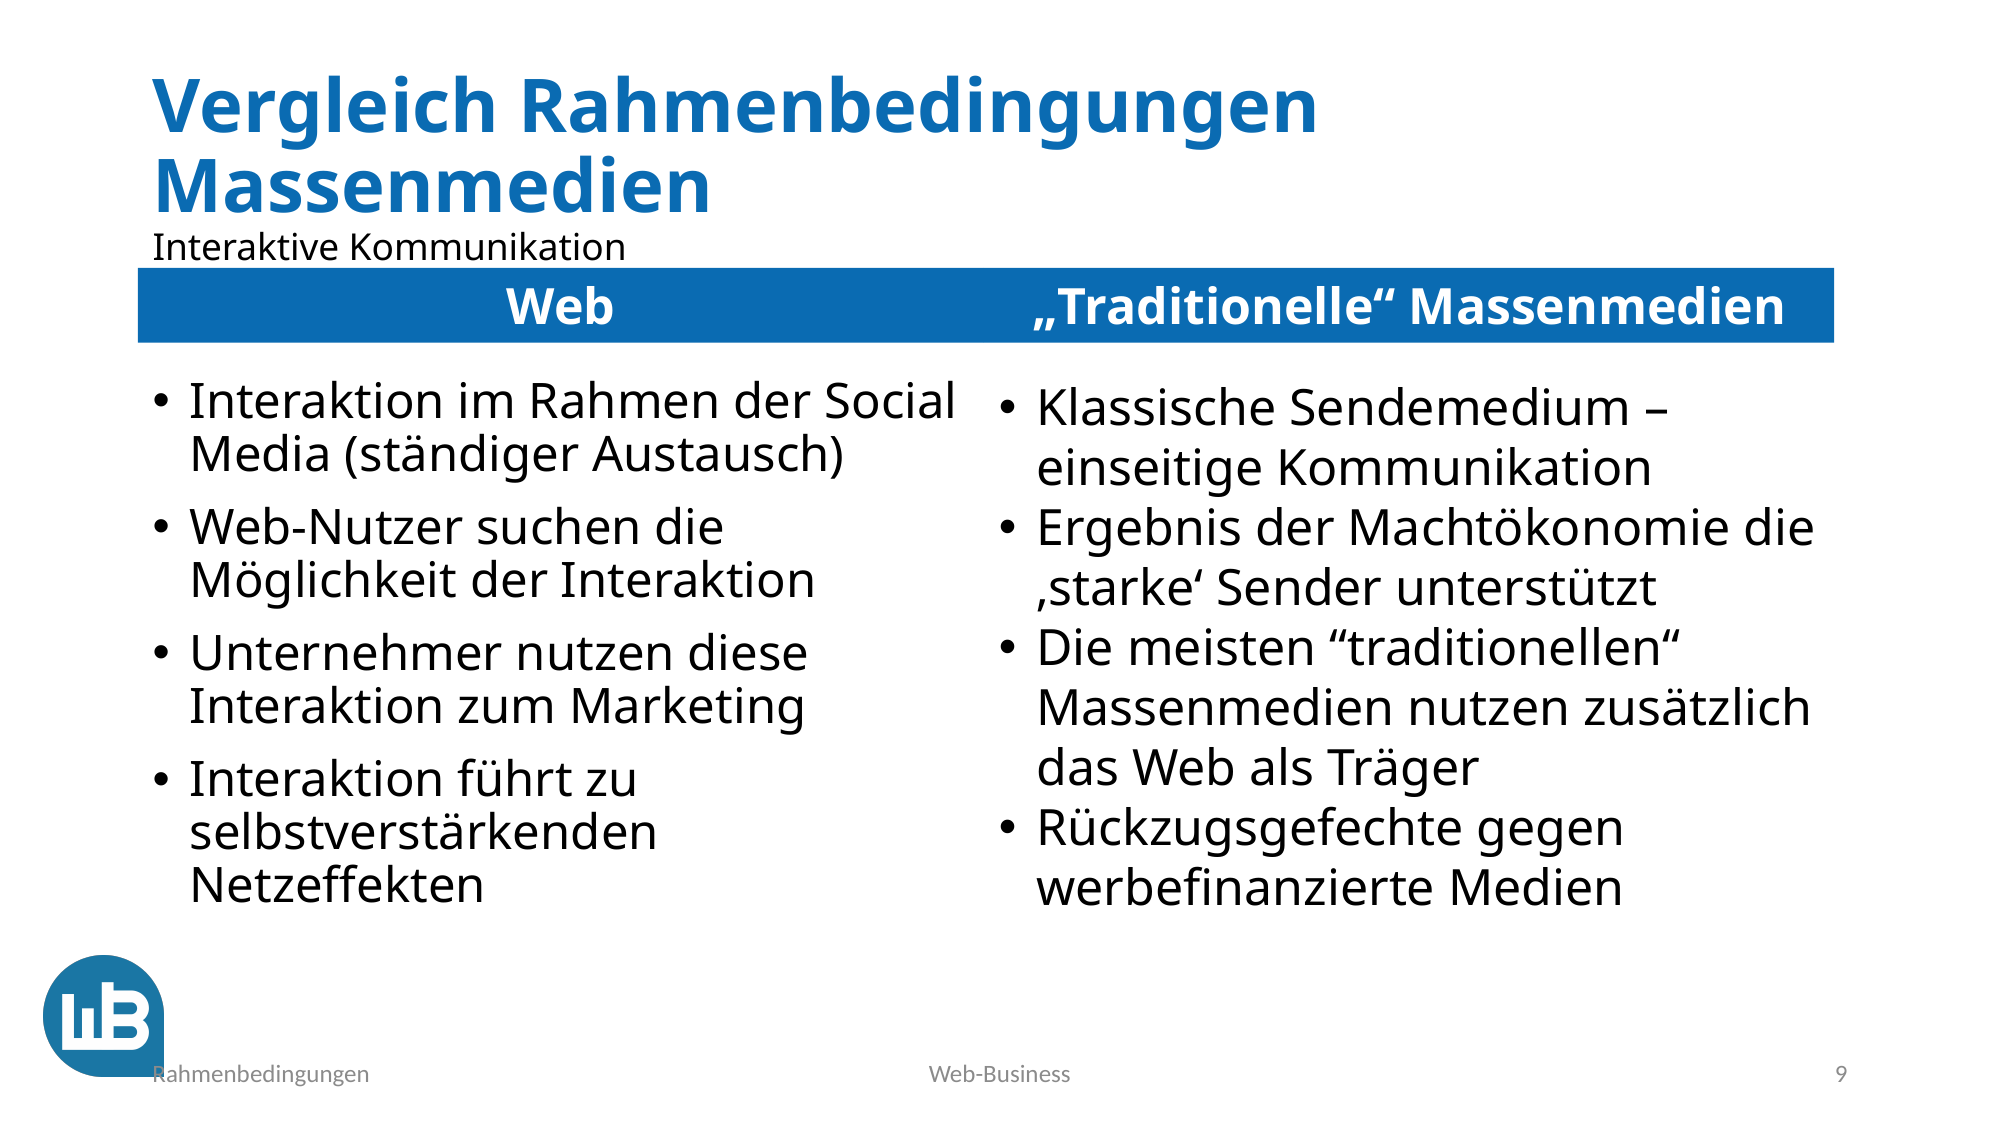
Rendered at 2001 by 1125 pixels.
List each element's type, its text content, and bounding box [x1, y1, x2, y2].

title Vergleich Rahmenbedingungen Massenmedien Interaktive Kommunikation [137, 59, 1863, 278]
picture [42, 955, 164, 1077]
list Interaktion im Rahmen der Social Media (ständiger Austausch) Web-Nutzer suchen die Möglichkeit der Interaktion Unternehmer nutzen diese Interaktion zum Marketing Interaktion führt zu selbstverstärkenden Netzeffekten [137, 368, 983, 973]
list Klassische Sendemedium – einseitige Kommunikation Ergebnis der Machtökonomie die ‚starke‘ Sender unterstützt Die meisten “traditionellen“ Massenmedien nutzen zusätzlich das Web als Träger Rückzugsgefechte gegen werbefinanzierte Medien [983, 368, 1835, 973]
list Web [137, 267, 983, 343]
list „Traditionelle“ Massenmedien [983, 267, 1835, 343]
footer Web-Business [662, 1042, 1338, 1103]
slide_number Rahmenbedingungen [137, 1042, 588, 1103]
slide_number 9 [1412, 1042, 1863, 1103]
